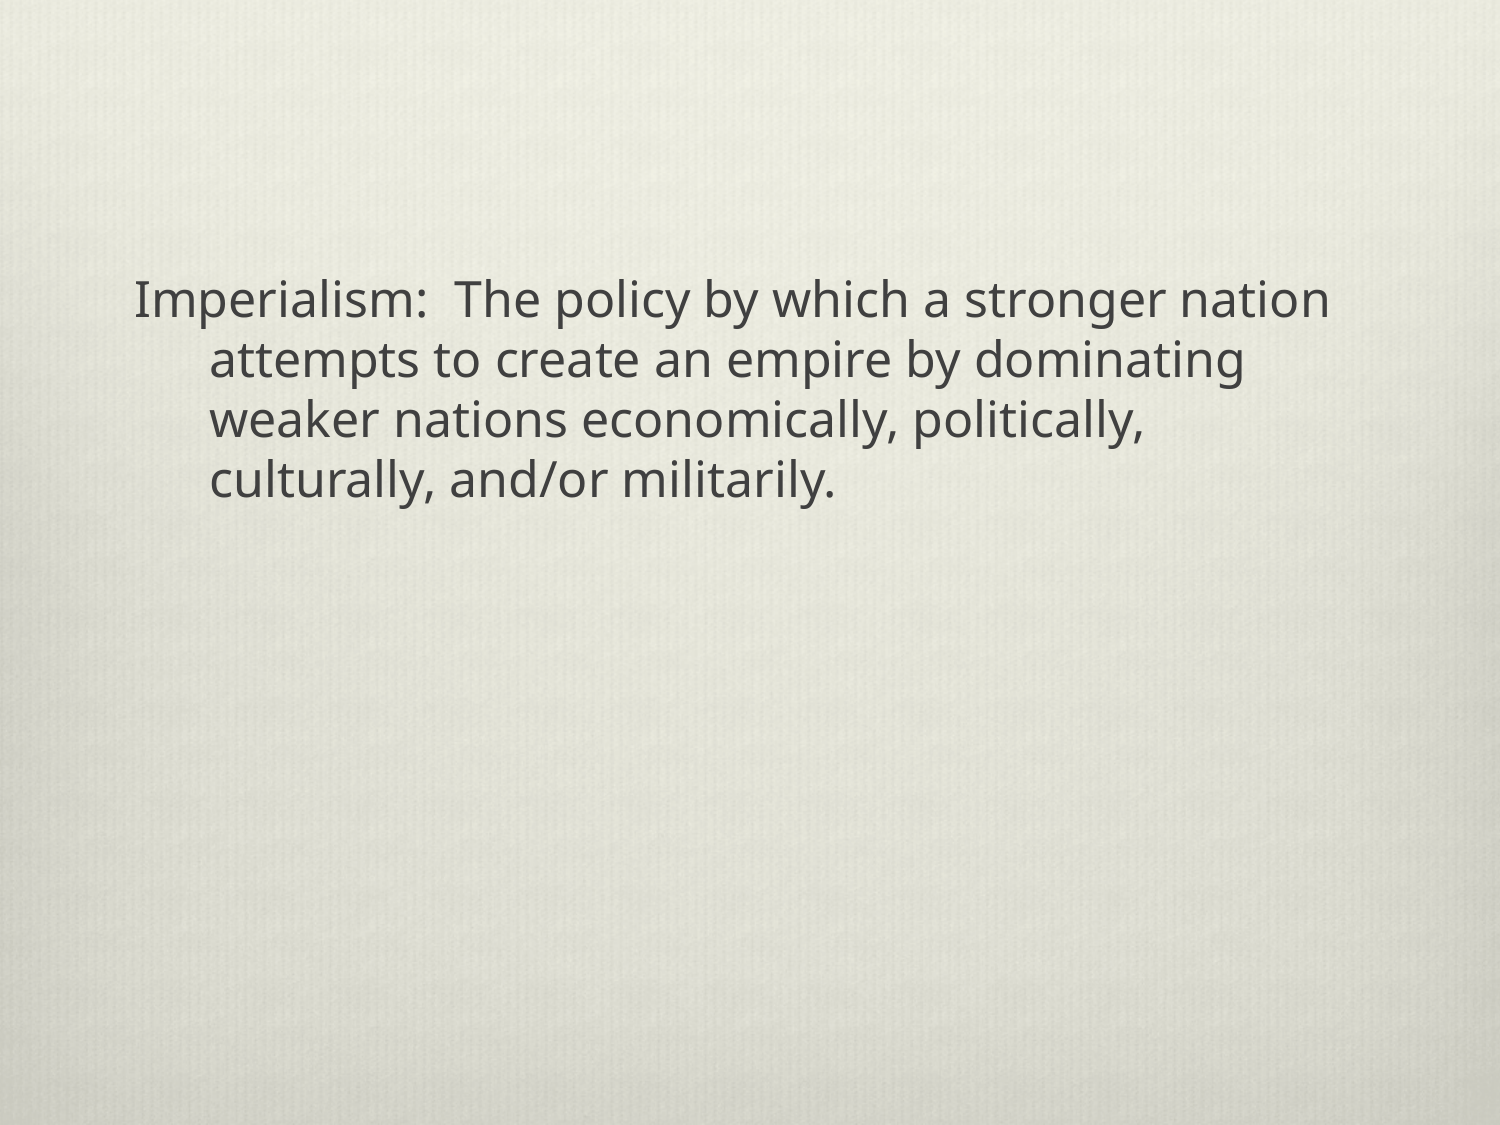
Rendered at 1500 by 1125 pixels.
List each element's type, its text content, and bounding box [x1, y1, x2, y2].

list Imperialism: The policy by which a stronger nation attempts to create an empire by dominating weaker nations economically, politically, culturally, and/or militarily. [119, 260, 1381, 1011]
